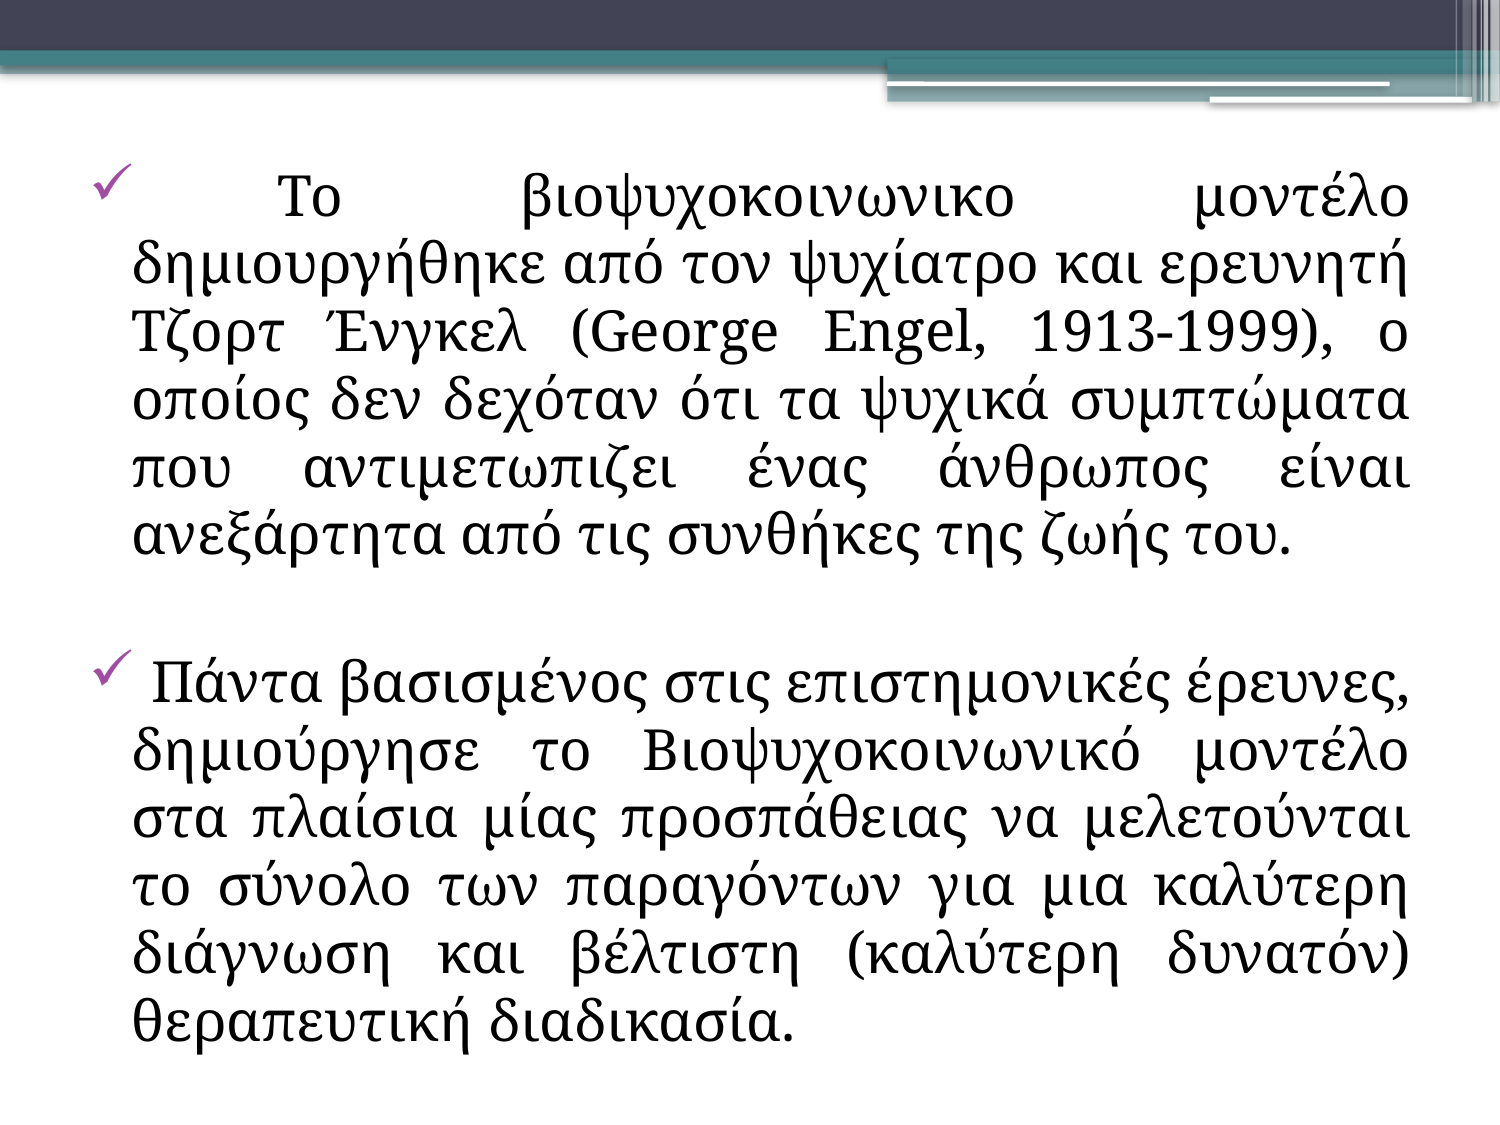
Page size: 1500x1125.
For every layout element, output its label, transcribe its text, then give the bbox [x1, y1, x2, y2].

list Το βιοψυχοκοινωνικο μοντέλο δημιουργήθηκε από τον ψυχίατρο και ερευνητή Τζορτ Ένγκελ (George Engel, 1913-1999), ο οποίος δεν δεχόταν ότι τα ψυχικά συμπτώματα που αντιμετωπιζει ένας άνθρωπος είναι ανεξάρτητα από τις συνθήκες της ζωής του. Πάντα βασισμένος στις επιστημονικές έρευνες, δημιούργησε το Bιοψυχοκοινωνικό μοντέλο στα πλαίσια μίας προσπάθειας να μελετούνται το σύνολο των παραγόντων για μια καλύτερη διάγνωση και βέλτιστη (καλύτερη δυνατόν) θεραπευτική διαδικασία. [58, 152, 1425, 1079]
